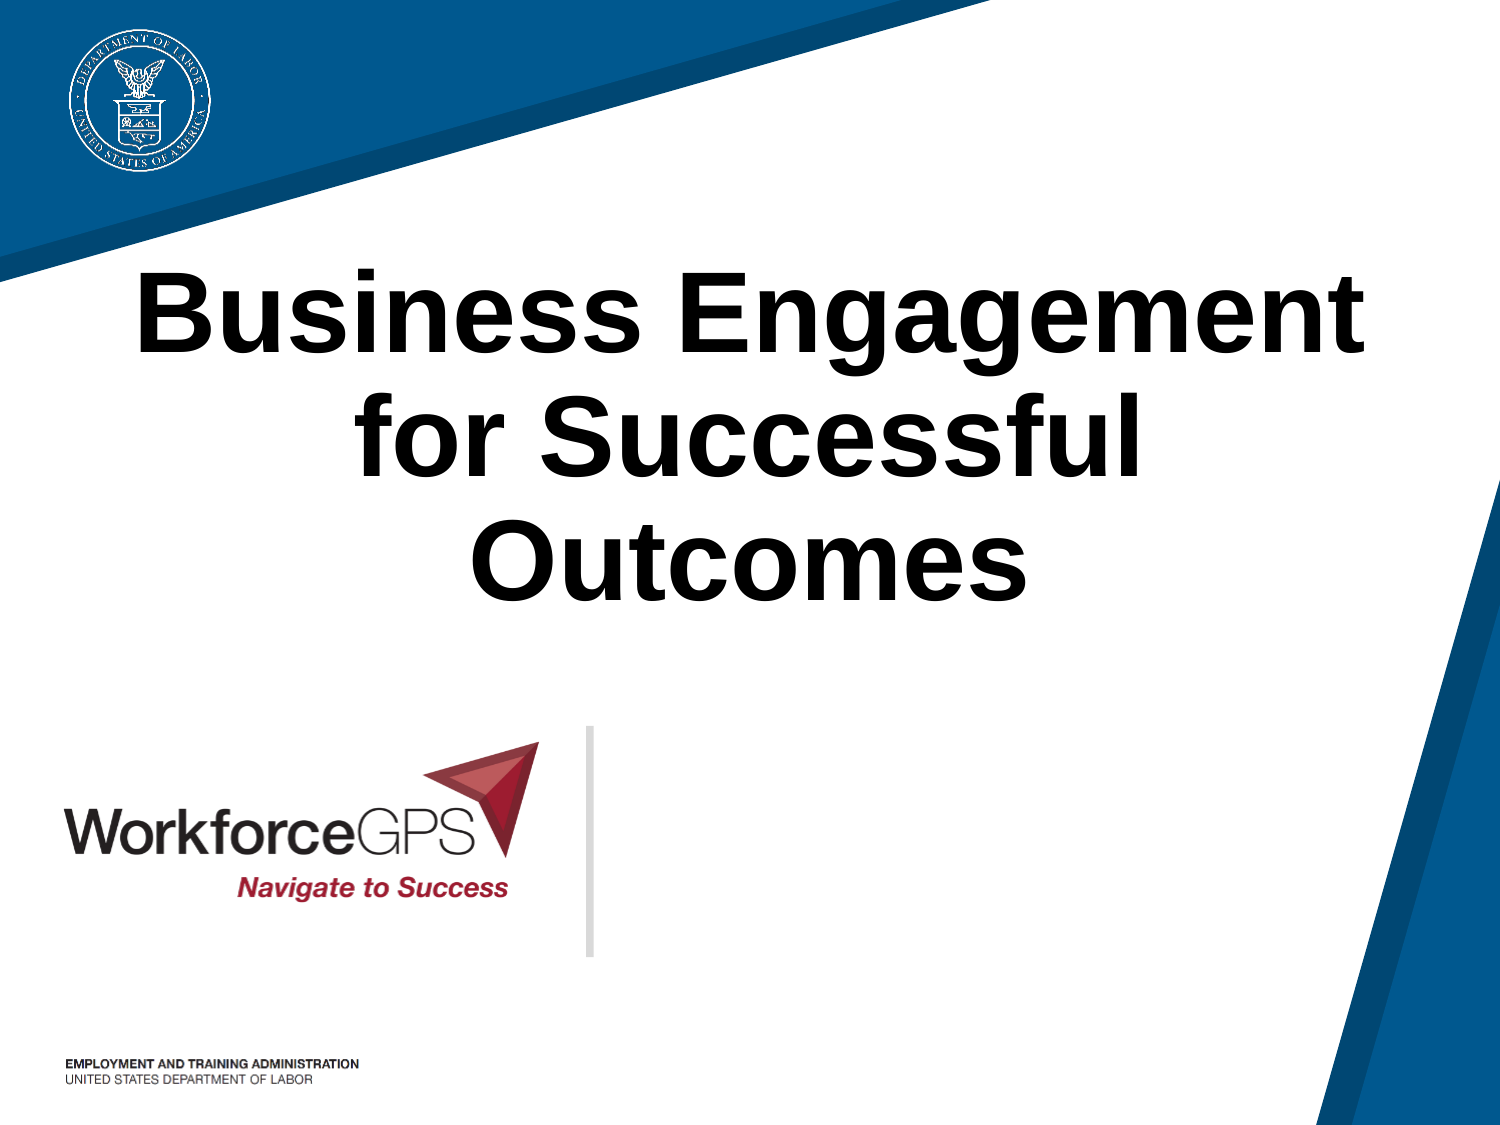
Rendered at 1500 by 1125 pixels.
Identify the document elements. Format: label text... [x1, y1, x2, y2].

title Business Engagement for Successful Outcomes [112, 241, 1388, 633]
picture [59, 740, 544, 904]
picture [59, 19, 223, 182]
picture [59, 1053, 370, 1092]
